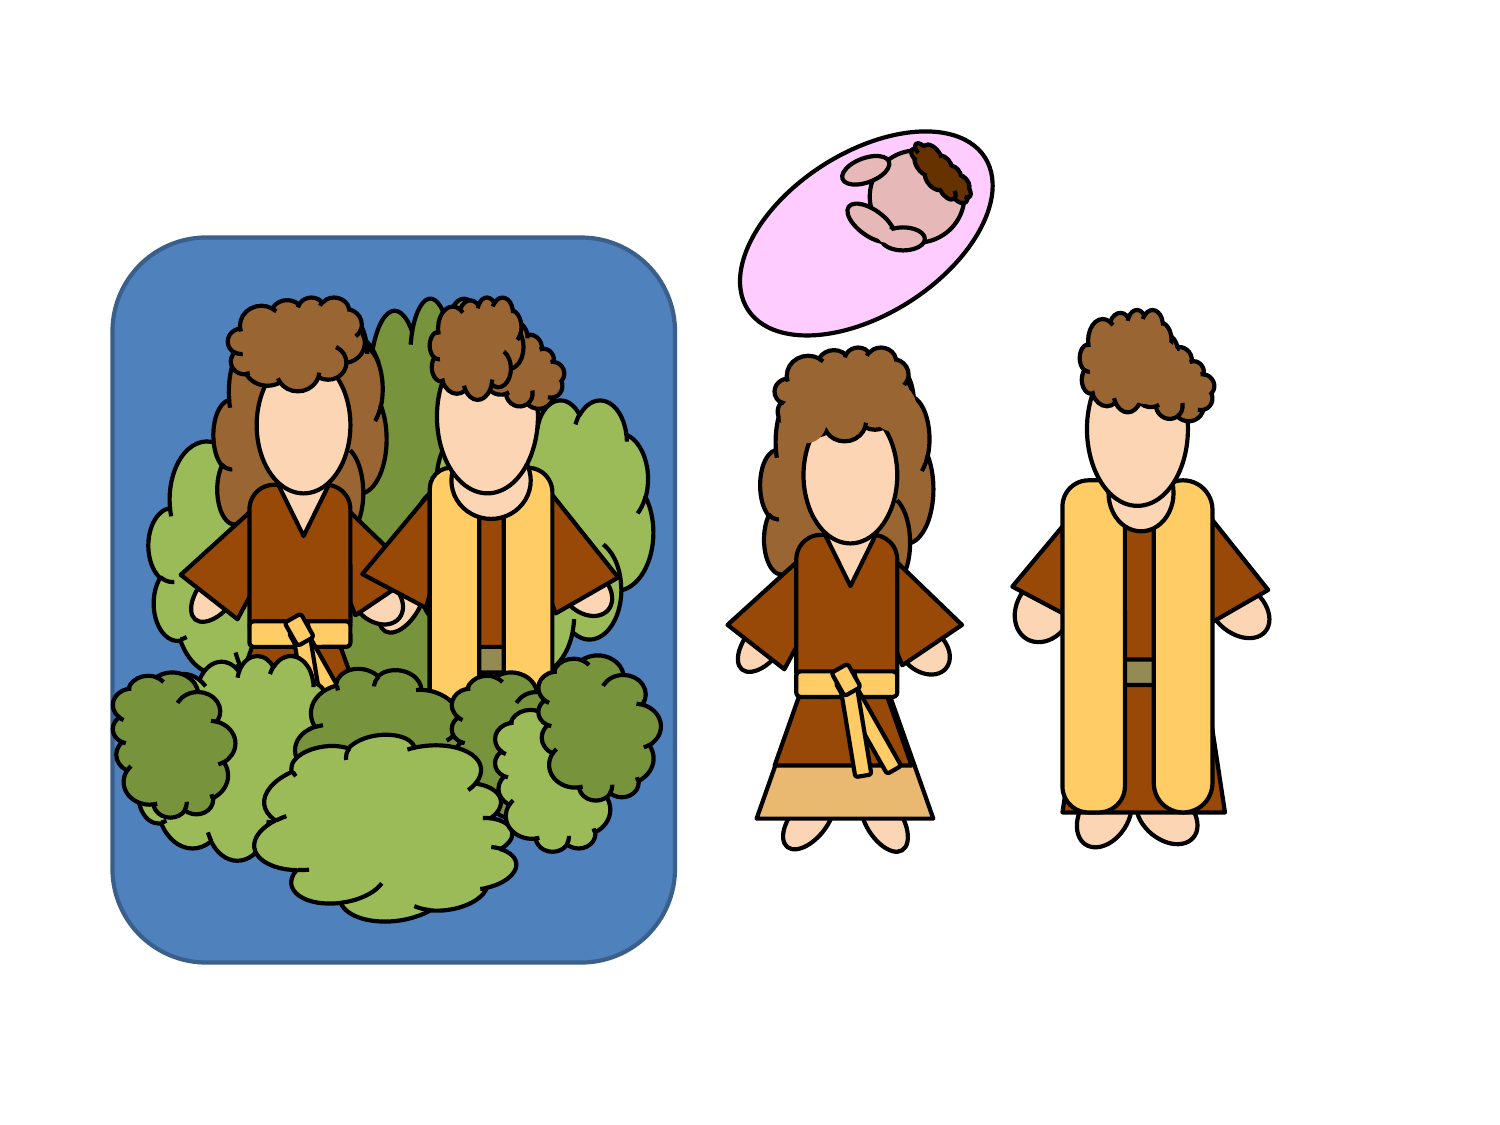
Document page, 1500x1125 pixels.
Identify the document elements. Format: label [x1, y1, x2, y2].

text_box [112, 237, 676, 963]
text_box [745, 346, 953, 856]
text_box [776, 83, 957, 353]
text_box [1016, 309, 1274, 851]
